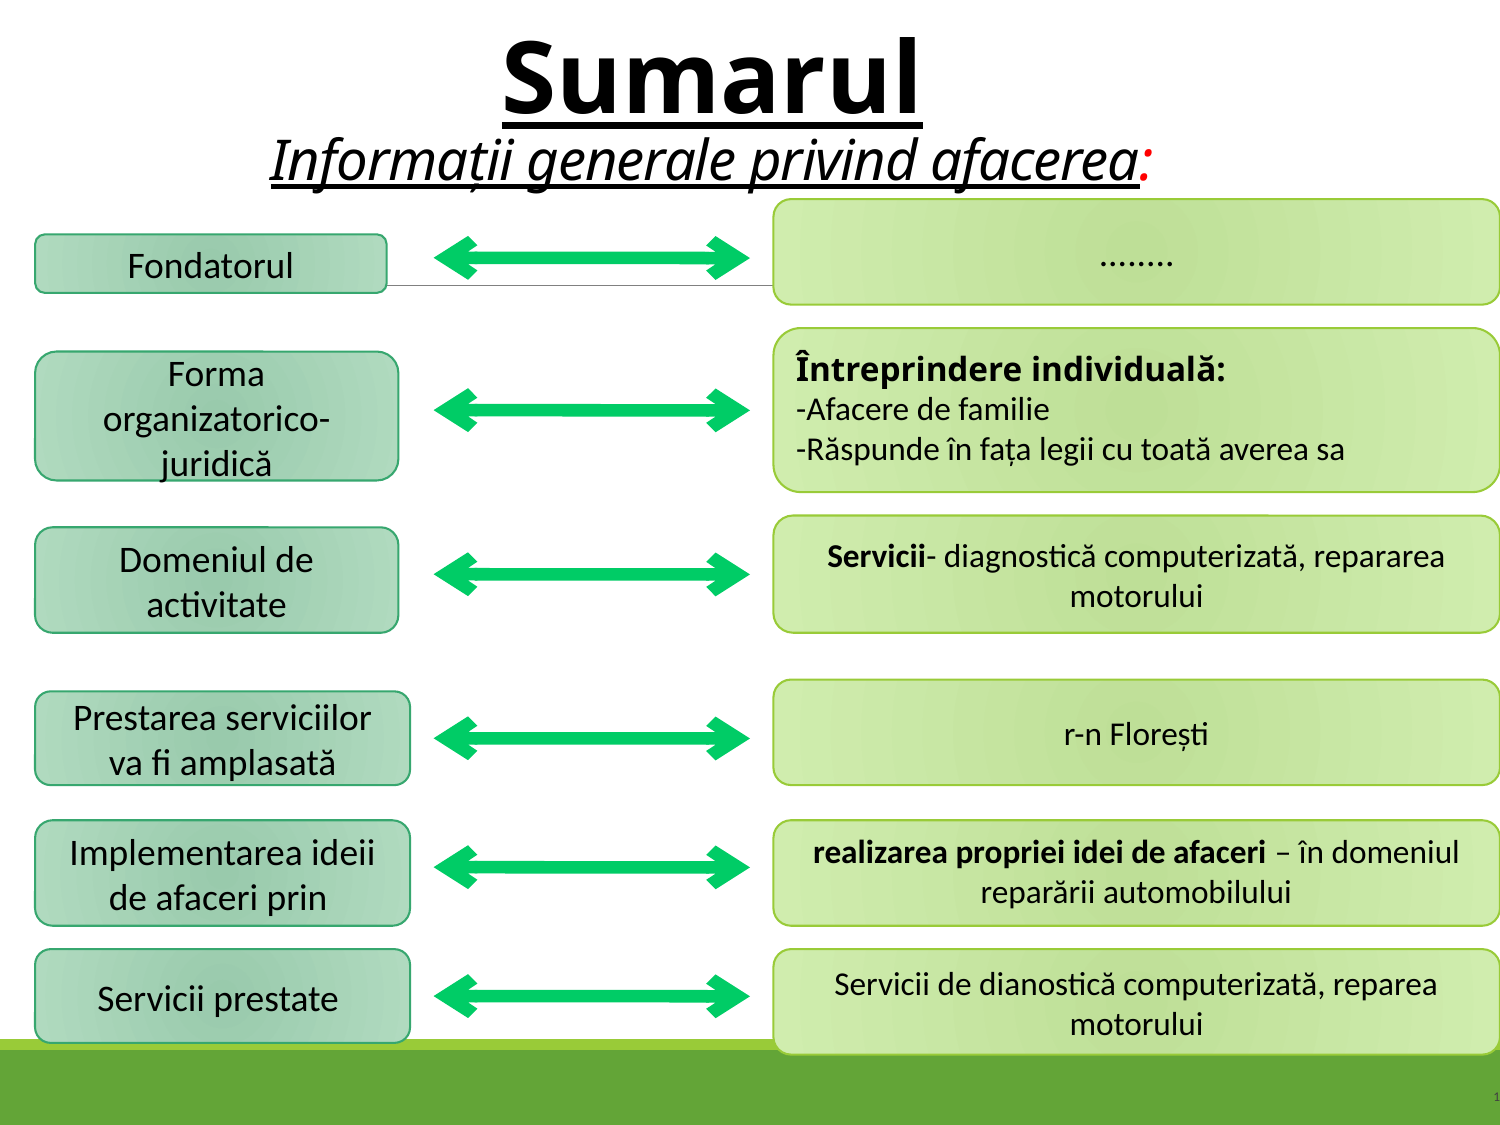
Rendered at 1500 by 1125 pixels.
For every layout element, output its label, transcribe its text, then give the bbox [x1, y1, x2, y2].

text_box realizarea propriei idei de afaceri – în domeniul reparării automobilului [772, 819, 1500, 927]
text_box Servicii prestate [33, 948, 412, 1044]
text_box Domeniul de activitate [33, 526, 400, 634]
text_box Prestarea serviciilor va fi amplasată [33, 690, 412, 787]
text_box Fondatorul [34, 233, 388, 294]
text_box Forma organizatorico-juridică [33, 350, 400, 482]
text_box r-n Florești [772, 678, 1500, 787]
text_box Implementarea ideii de afaceri prin [33, 819, 412, 927]
text_box Întreprindere individuală: -Afacere de familie -Răspunde în faţa legii cu toată averea sa [772, 327, 1500, 494]
list 1 1 [0, 199, 1500, 1125]
text_box ........ [772, 198, 1500, 306]
text_box Servicii- diagnostică computerizată, repararea motorului [772, 514, 1500, 634]
text_box Servicii de dianostică computerizată, reparea motorului [772, 948, 1500, 1056]
title Sumarul Informații generale privind afacerea: [82, 0, 1343, 199]
